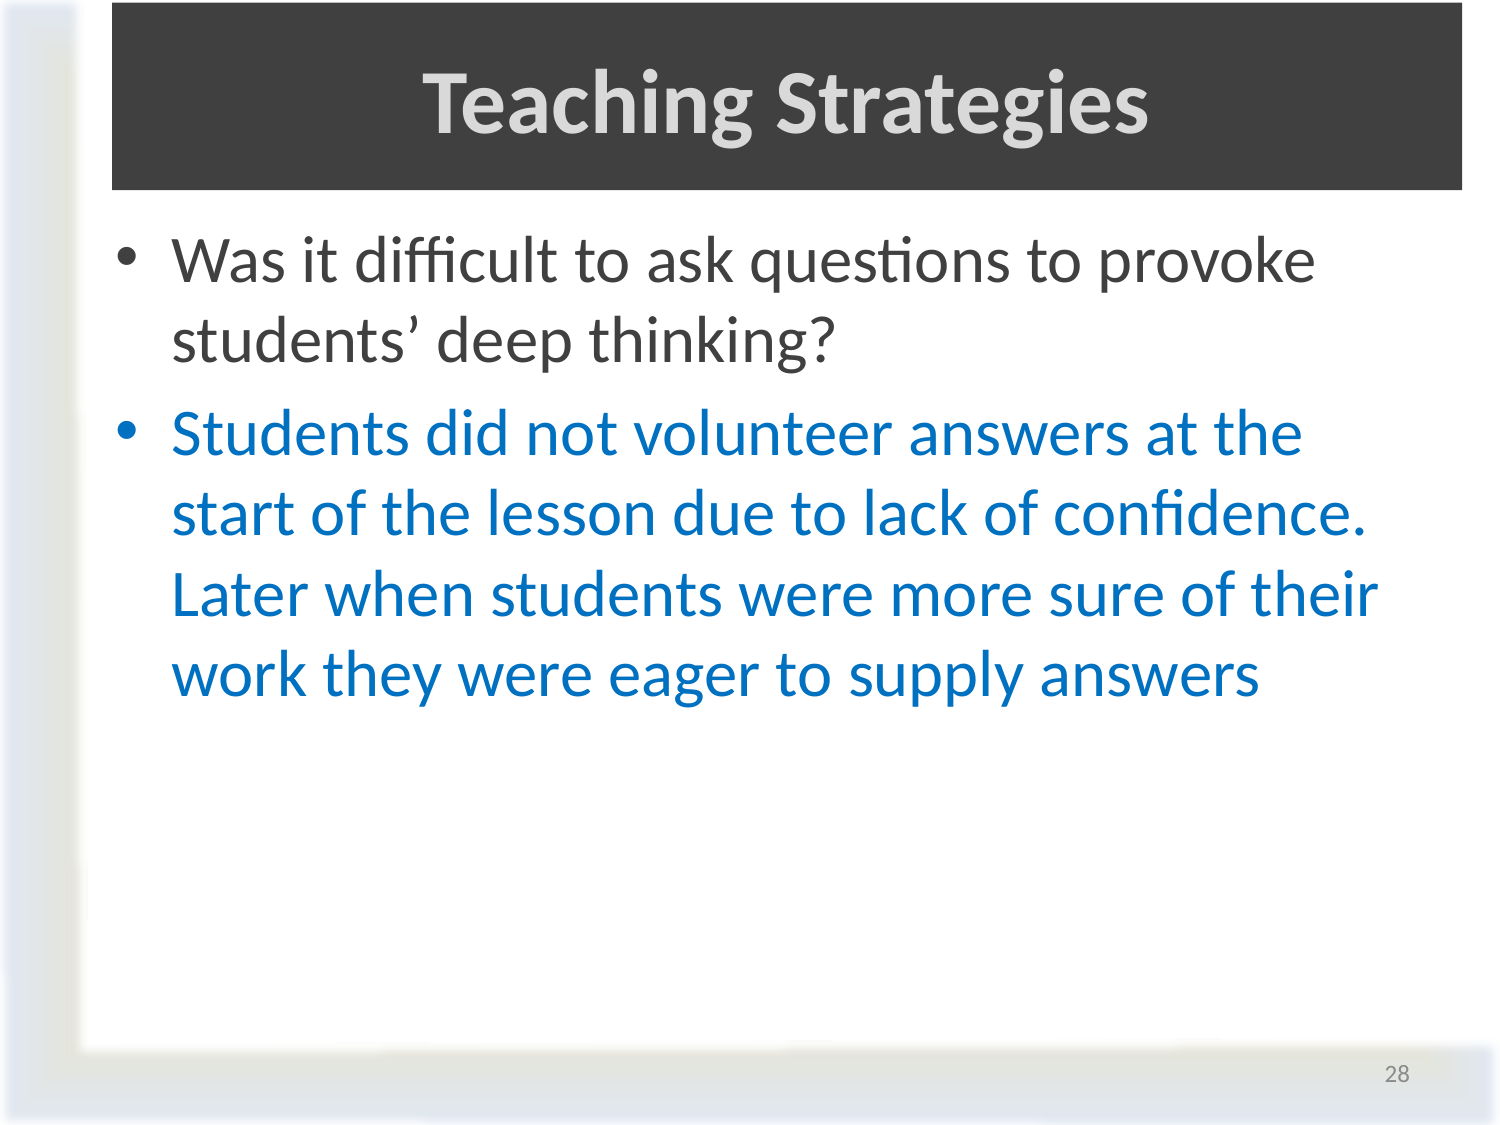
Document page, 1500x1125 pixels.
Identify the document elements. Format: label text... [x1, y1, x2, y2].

slide_number 28 [1074, 1042, 1425, 1103]
list Was it difficult to ask questions to provoke students’ deep thinking? Students did not volunteer answers at the start of the lesson due to lack of confidence. Later when students were more sure of their work they were eager to supply answers [100, 208, 1451, 951]
title Teaching Strategies [112, 2, 1463, 191]
